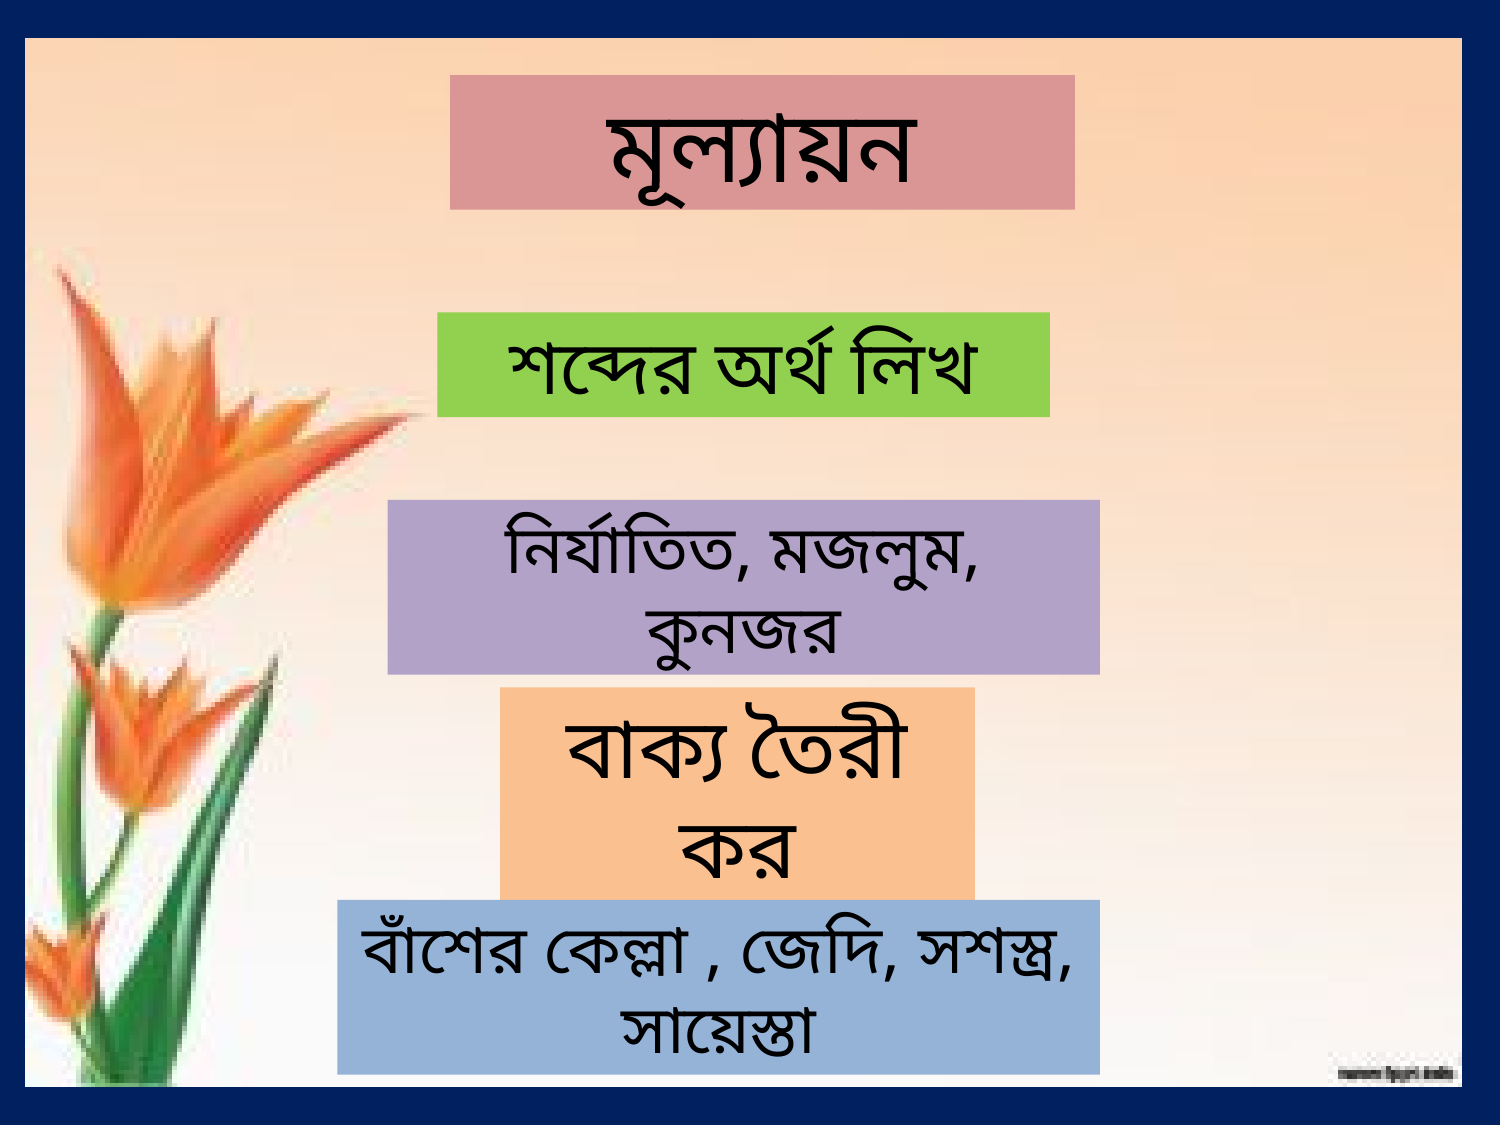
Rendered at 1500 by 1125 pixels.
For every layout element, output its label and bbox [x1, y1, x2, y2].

picture [24, 37, 1463, 1088]
